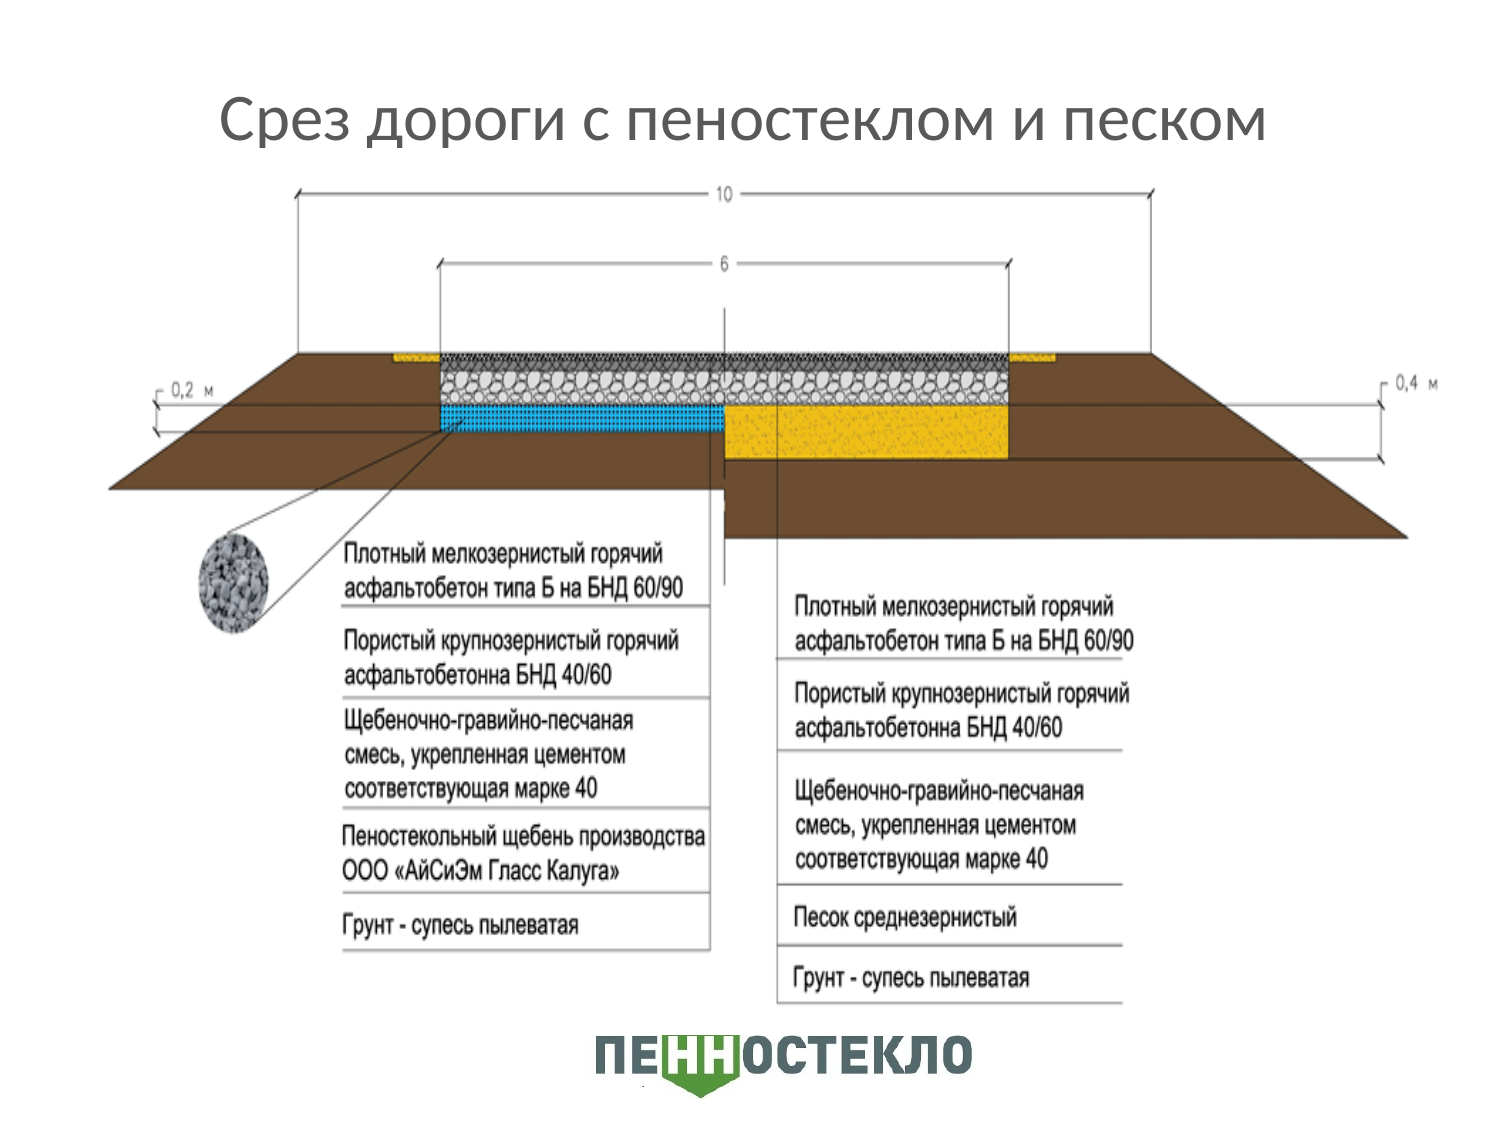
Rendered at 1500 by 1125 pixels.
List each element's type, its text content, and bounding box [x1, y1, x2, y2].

title Срез дороги с пеностеклом и песком [53, 54, 1437, 173]
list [76, 148, 1459, 1036]
picture [584, 1036, 983, 1099]
